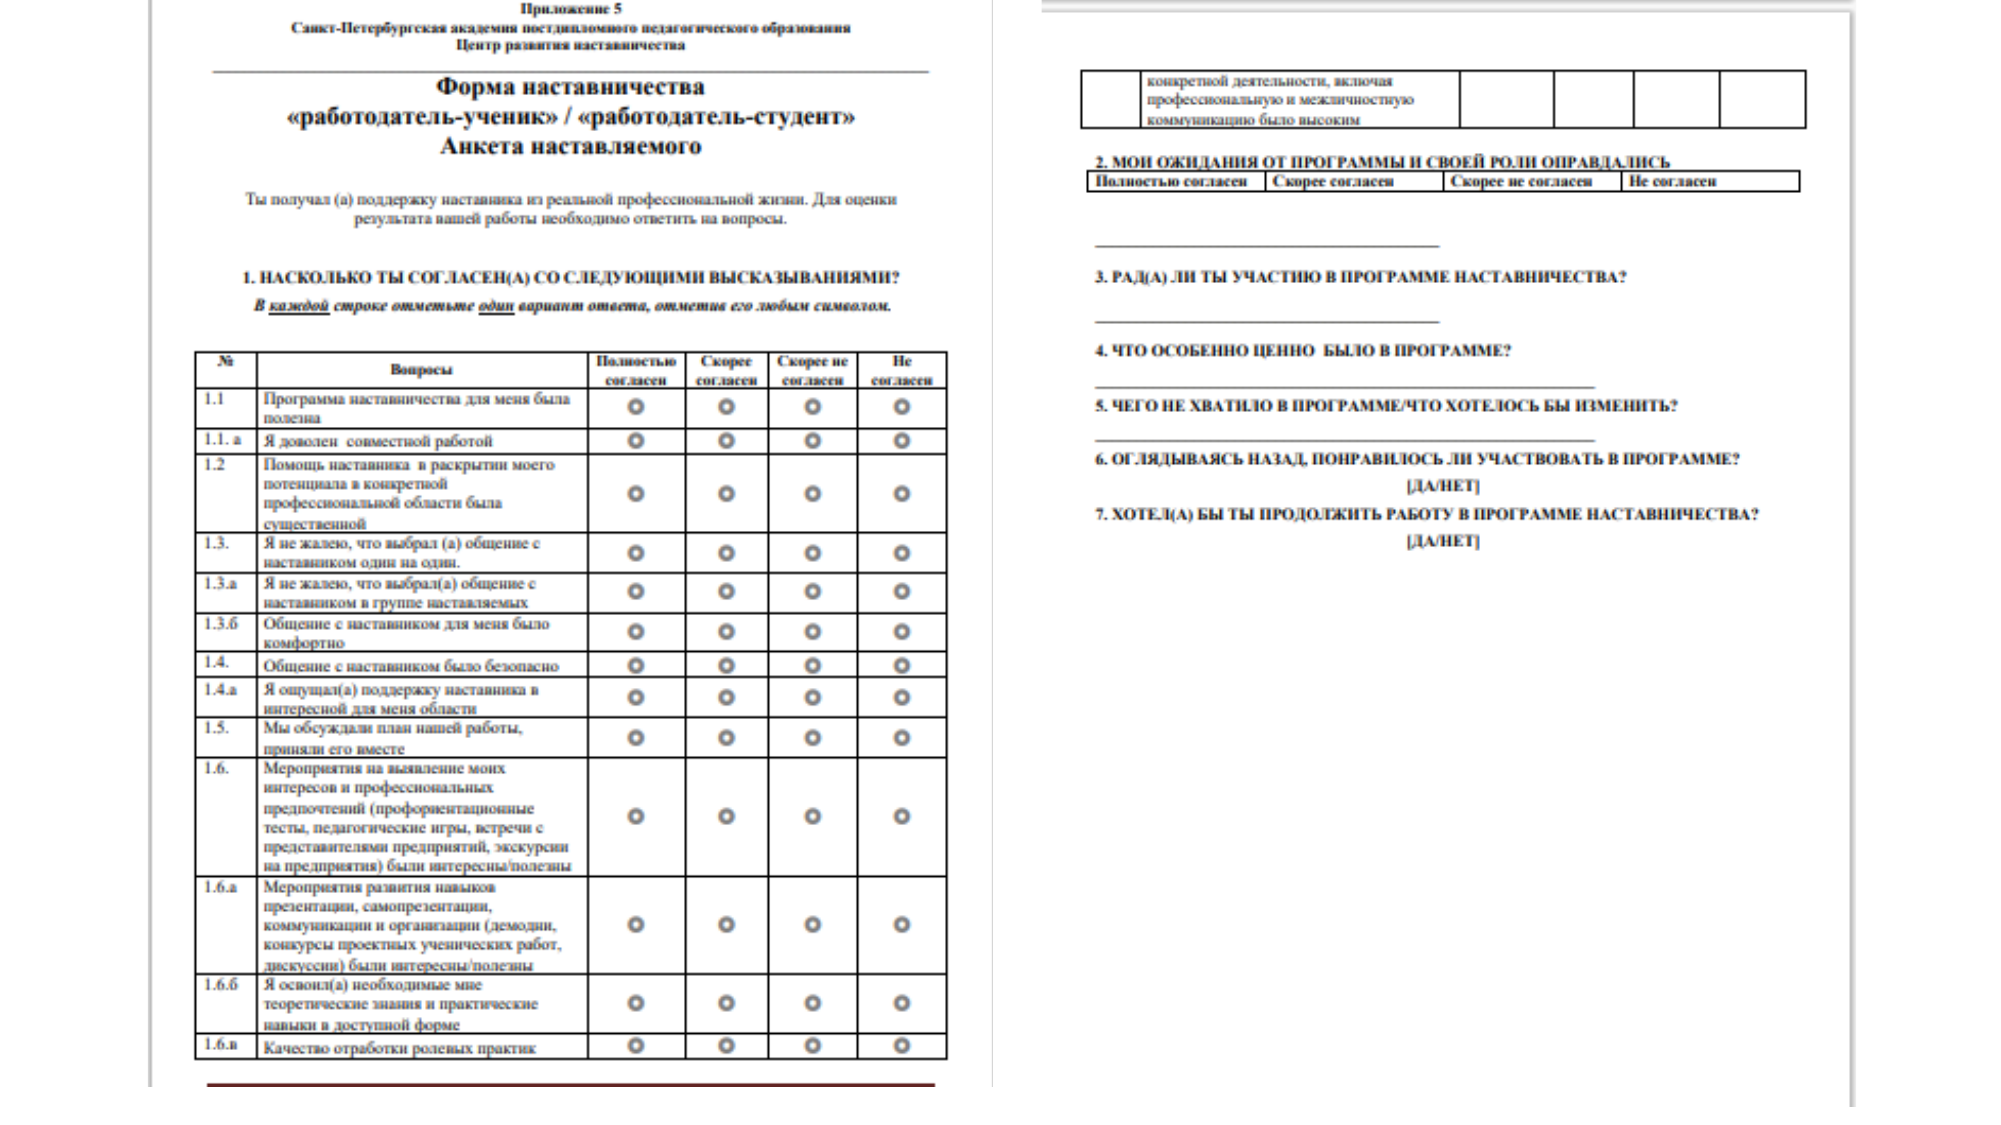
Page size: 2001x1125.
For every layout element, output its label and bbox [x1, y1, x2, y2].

picture [147, 0, 993, 1087]
picture [1041, 0, 1857, 1107]
